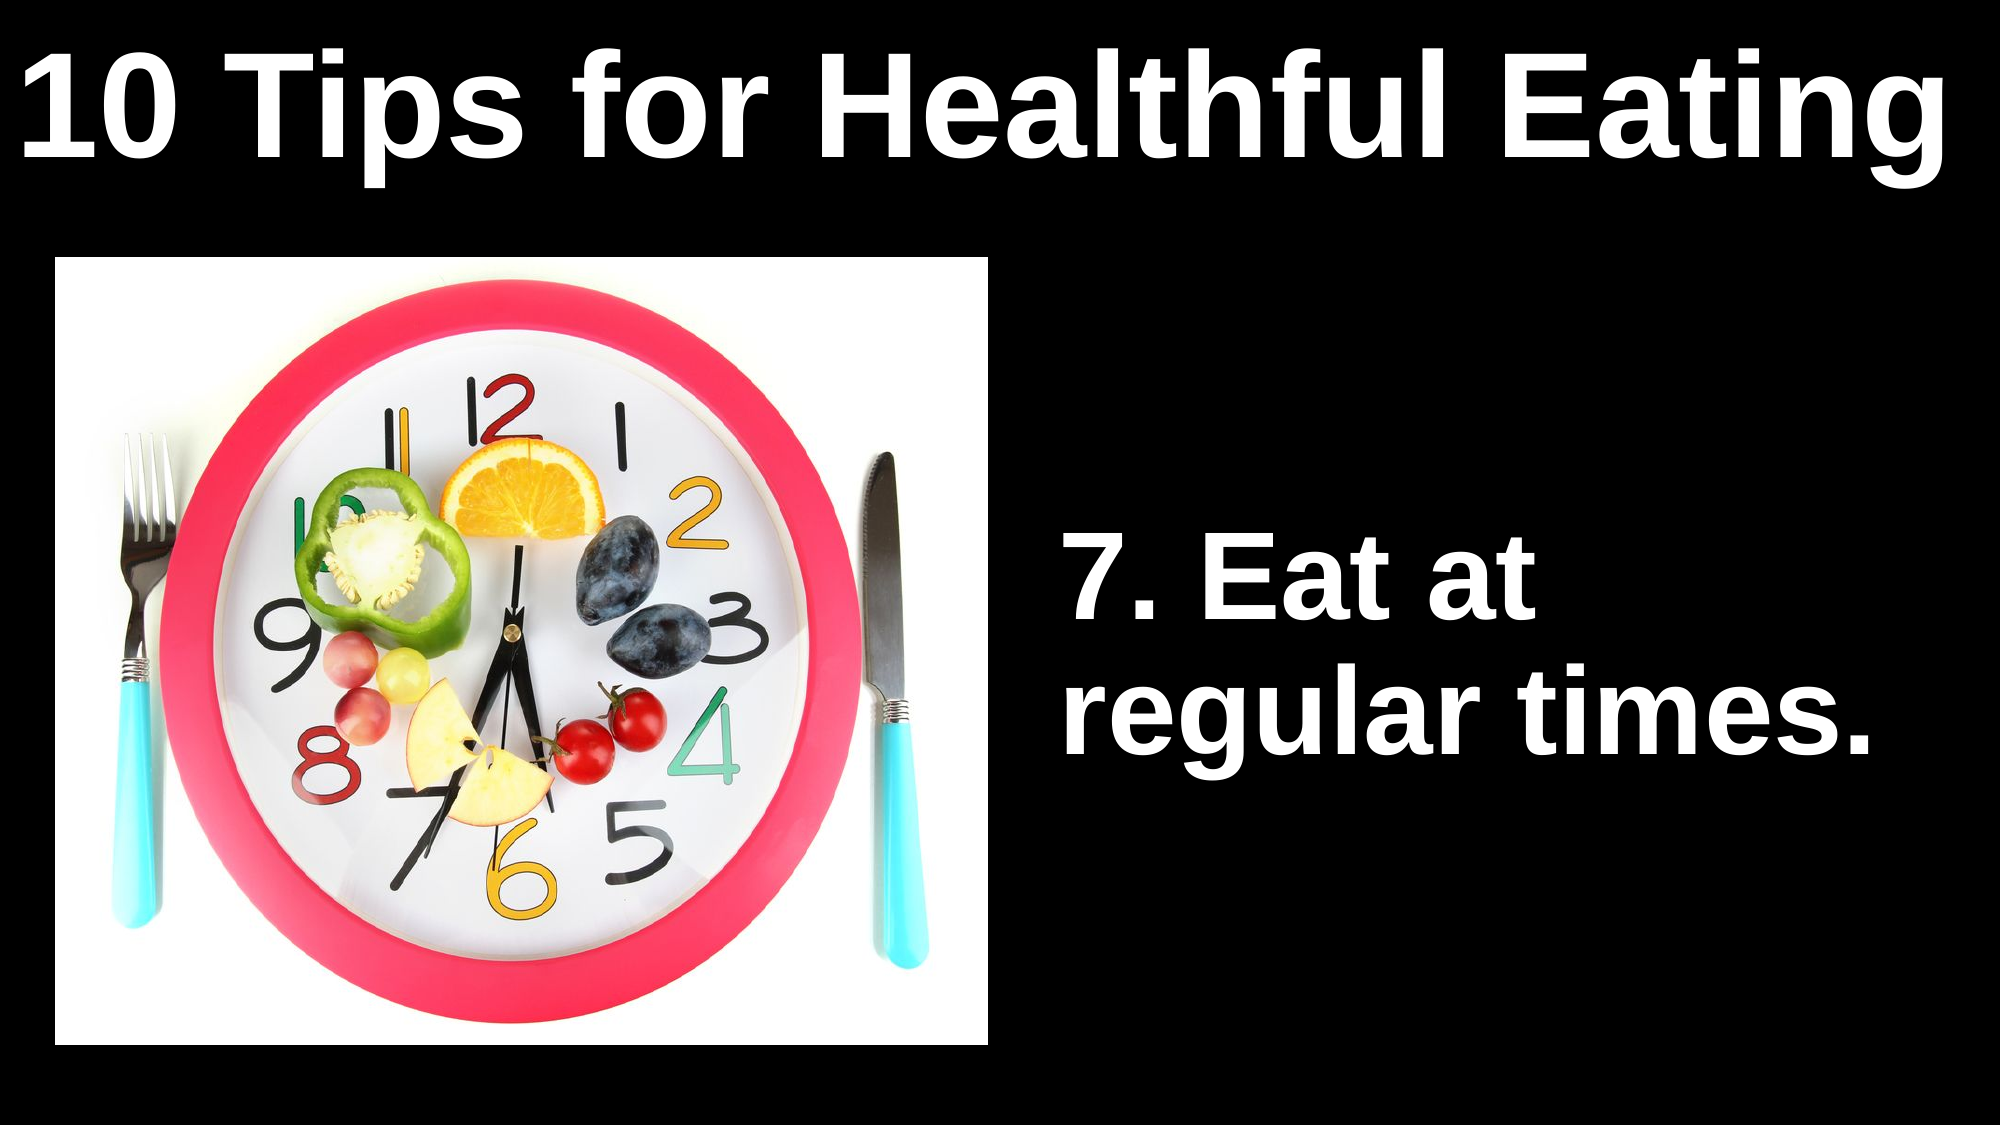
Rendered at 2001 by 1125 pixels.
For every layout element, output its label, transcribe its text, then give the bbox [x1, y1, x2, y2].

title 10 Tips for Healthful Eating [0, 0, 2000, 218]
picture [55, 257, 988, 1045]
list 7. Eat at regular times. [1043, 228, 1957, 1065]
